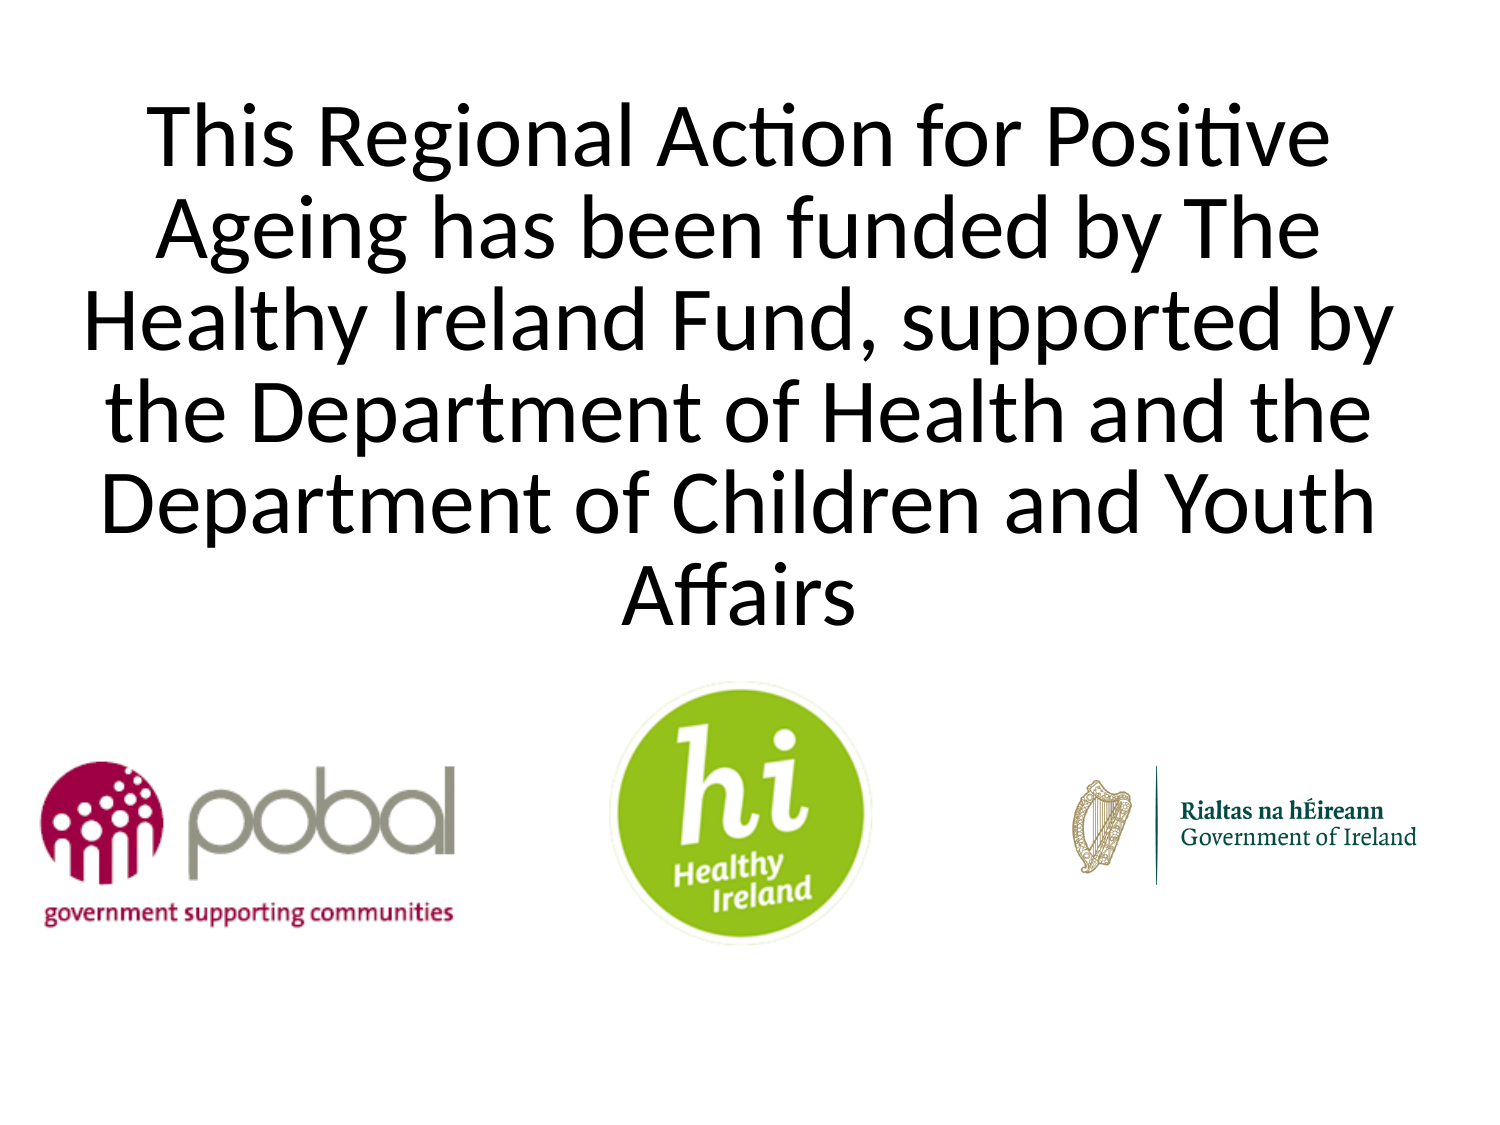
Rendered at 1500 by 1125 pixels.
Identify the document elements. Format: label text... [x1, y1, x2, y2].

picture [607, 680, 875, 947]
picture [1033, 739, 1461, 912]
title This Regional Action for Positive Ageing has been funded by The Healthy Ireland Fund, supported by the Department of Health and the Department of Children and Youth Affairs [64, 90, 1415, 657]
picture [29, 751, 465, 936]
